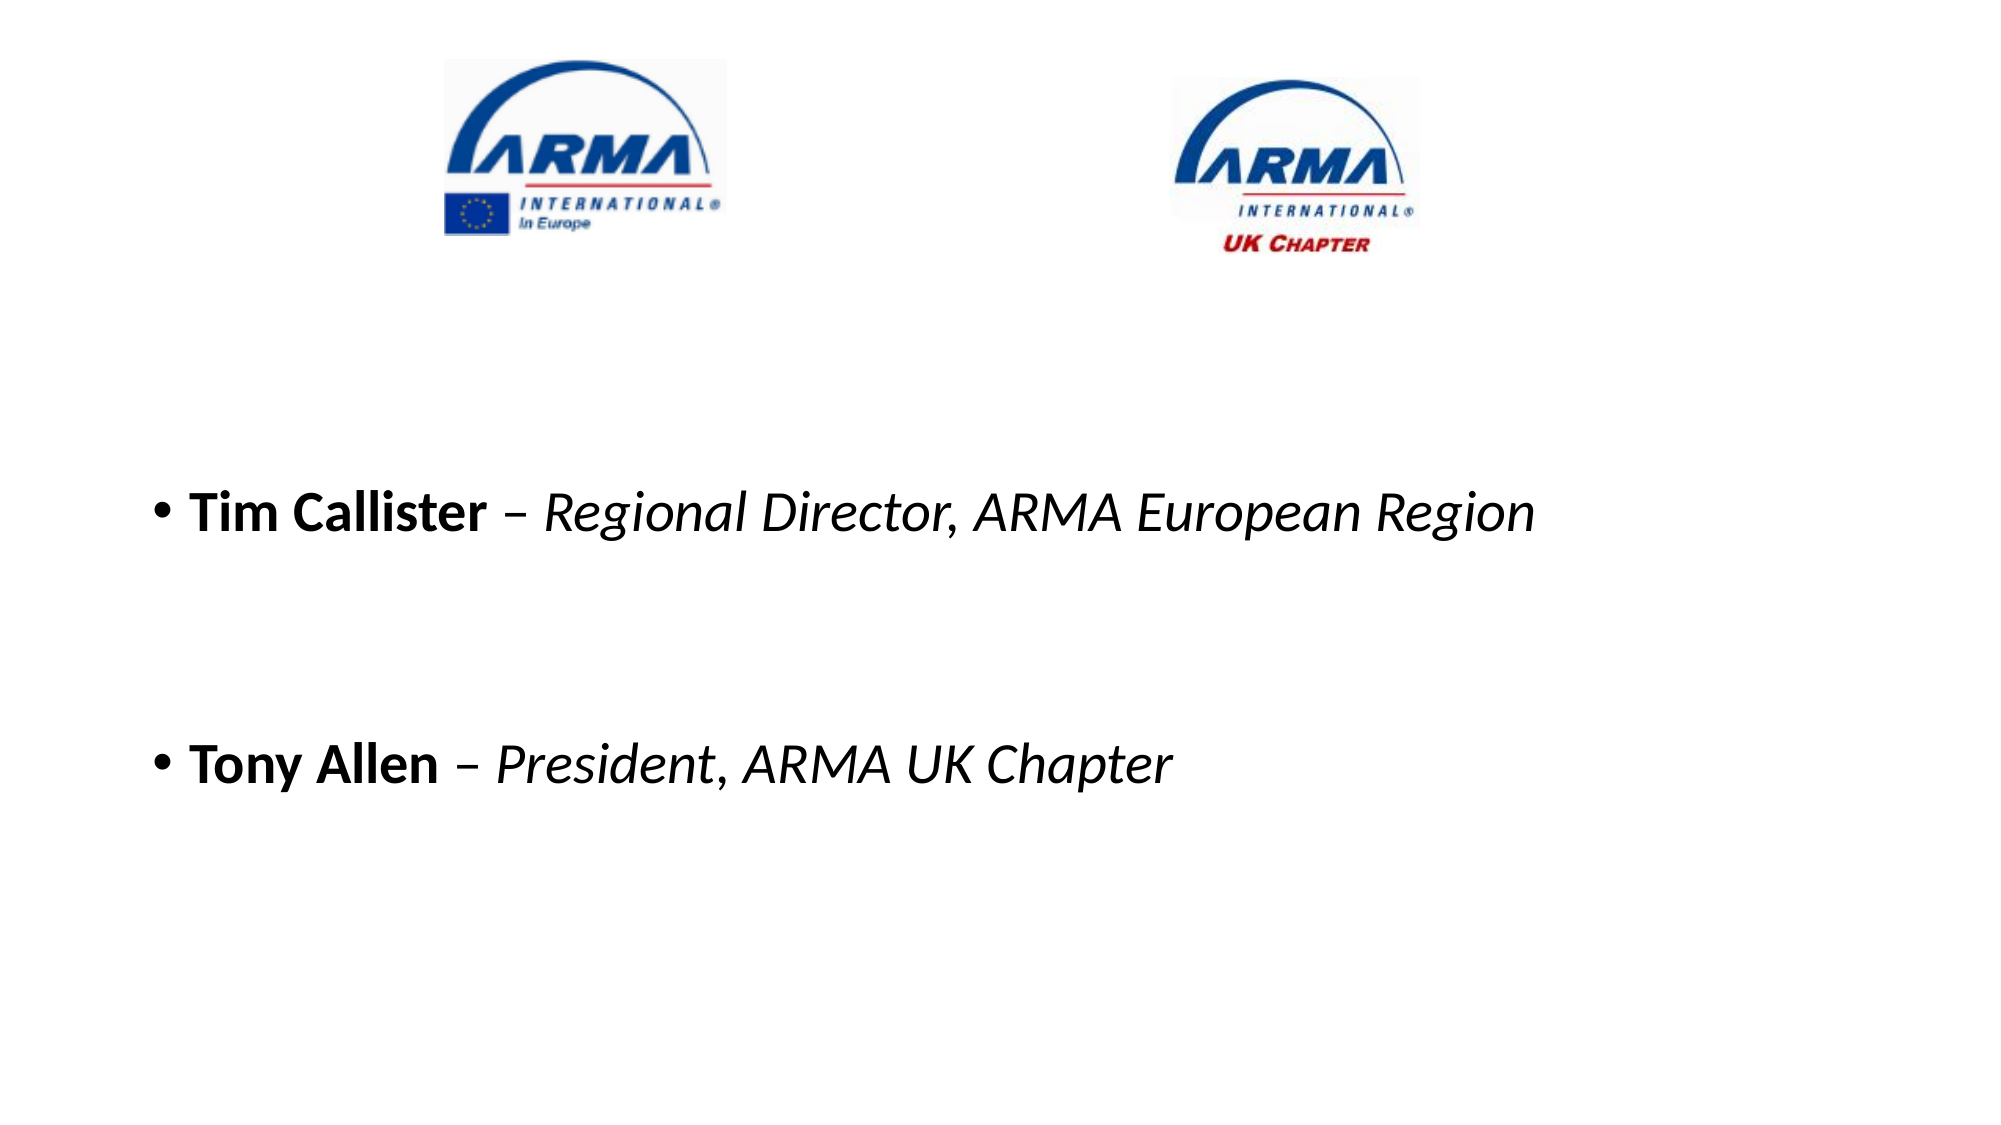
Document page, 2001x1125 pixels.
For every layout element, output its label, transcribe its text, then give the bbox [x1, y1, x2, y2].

list Tim Callister – Regional Director, ARMA European Region Tony Allen – President, ARMA UK Chapter [137, 299, 1863, 1014]
picture [1169, 77, 1420, 266]
picture [444, 59, 727, 237]
title [137, 59, 1863, 278]
